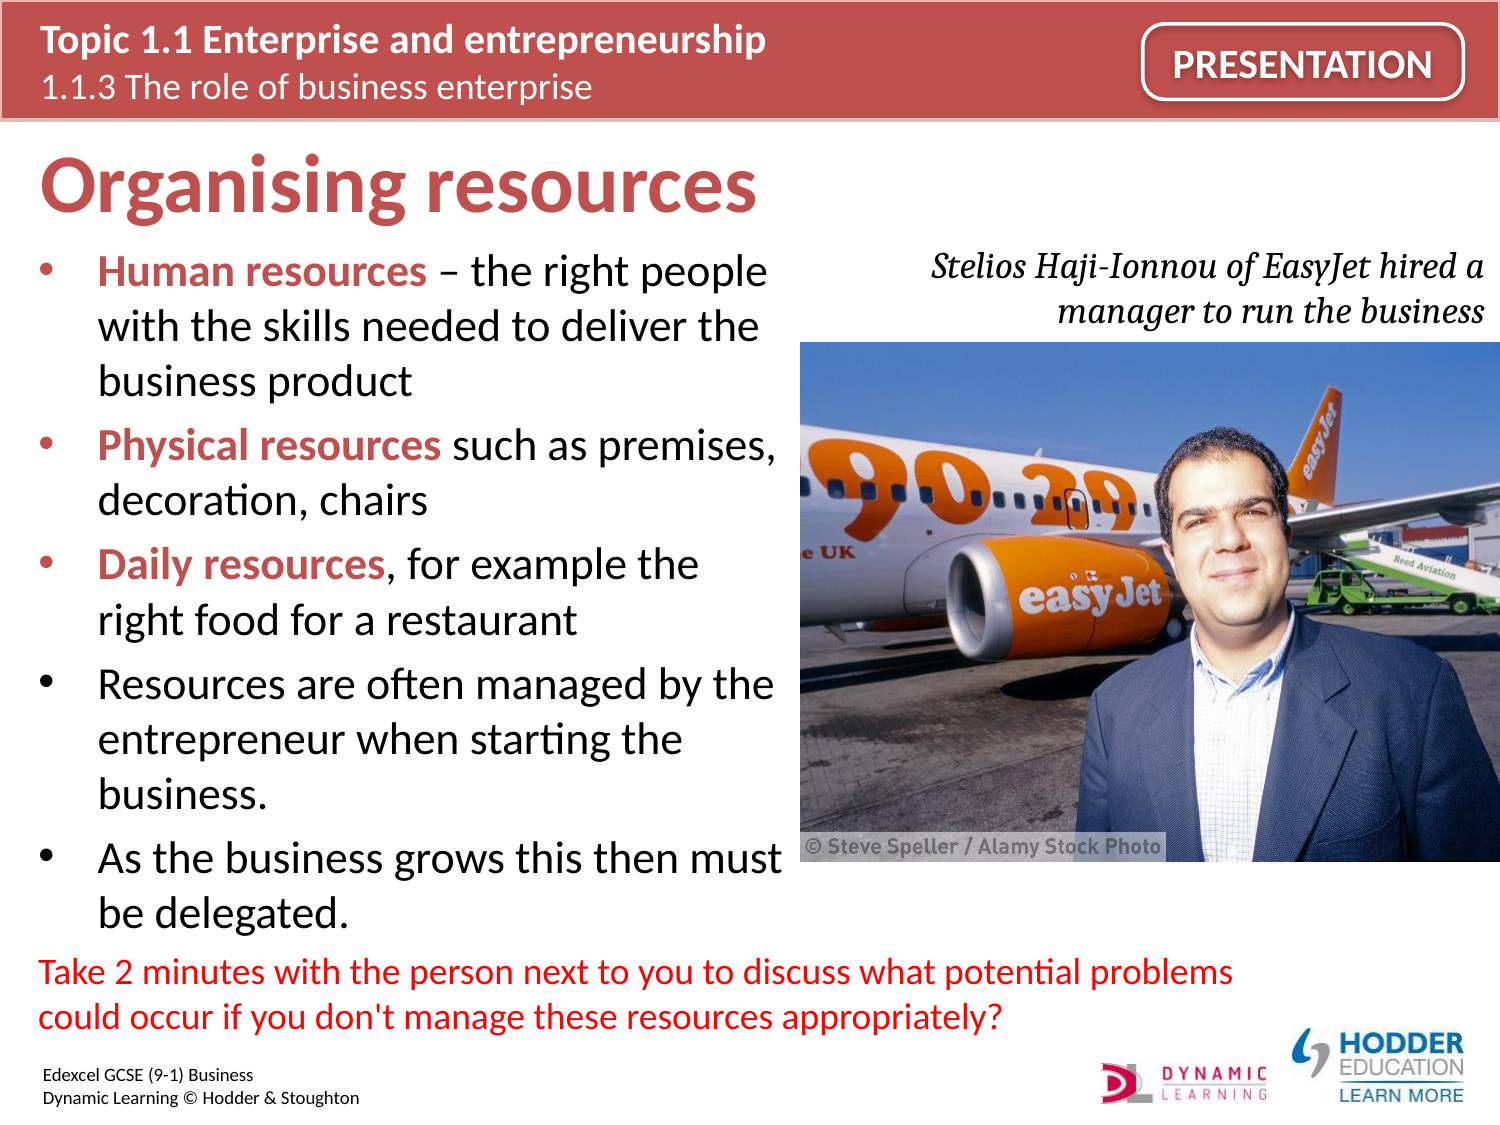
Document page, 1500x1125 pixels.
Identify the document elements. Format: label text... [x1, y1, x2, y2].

picture [1101, 1063, 1266, 1104]
title Organising resources [25, 121, 1464, 234]
picture [1292, 1028, 1464, 1102]
list Human resources – the right people with the skills needed to deliver the business product Physical resources such as premises, decoration, chairs Daily resources, for example the right food for a restaurant Resources are often managed by the entrepreneur when starting the business. As the business grows this then must be delegated. [23, 233, 799, 939]
text_box Stelios Haji-Ionnou of EasyJet hired a manager to run the business [888, 233, 1500, 339]
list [800, 342, 1500, 862]
text_box Take 2 minutes with the person next to you to discuss what potential problems could occur if you don't manage these resources appropriately? [23, 939, 1321, 1045]
